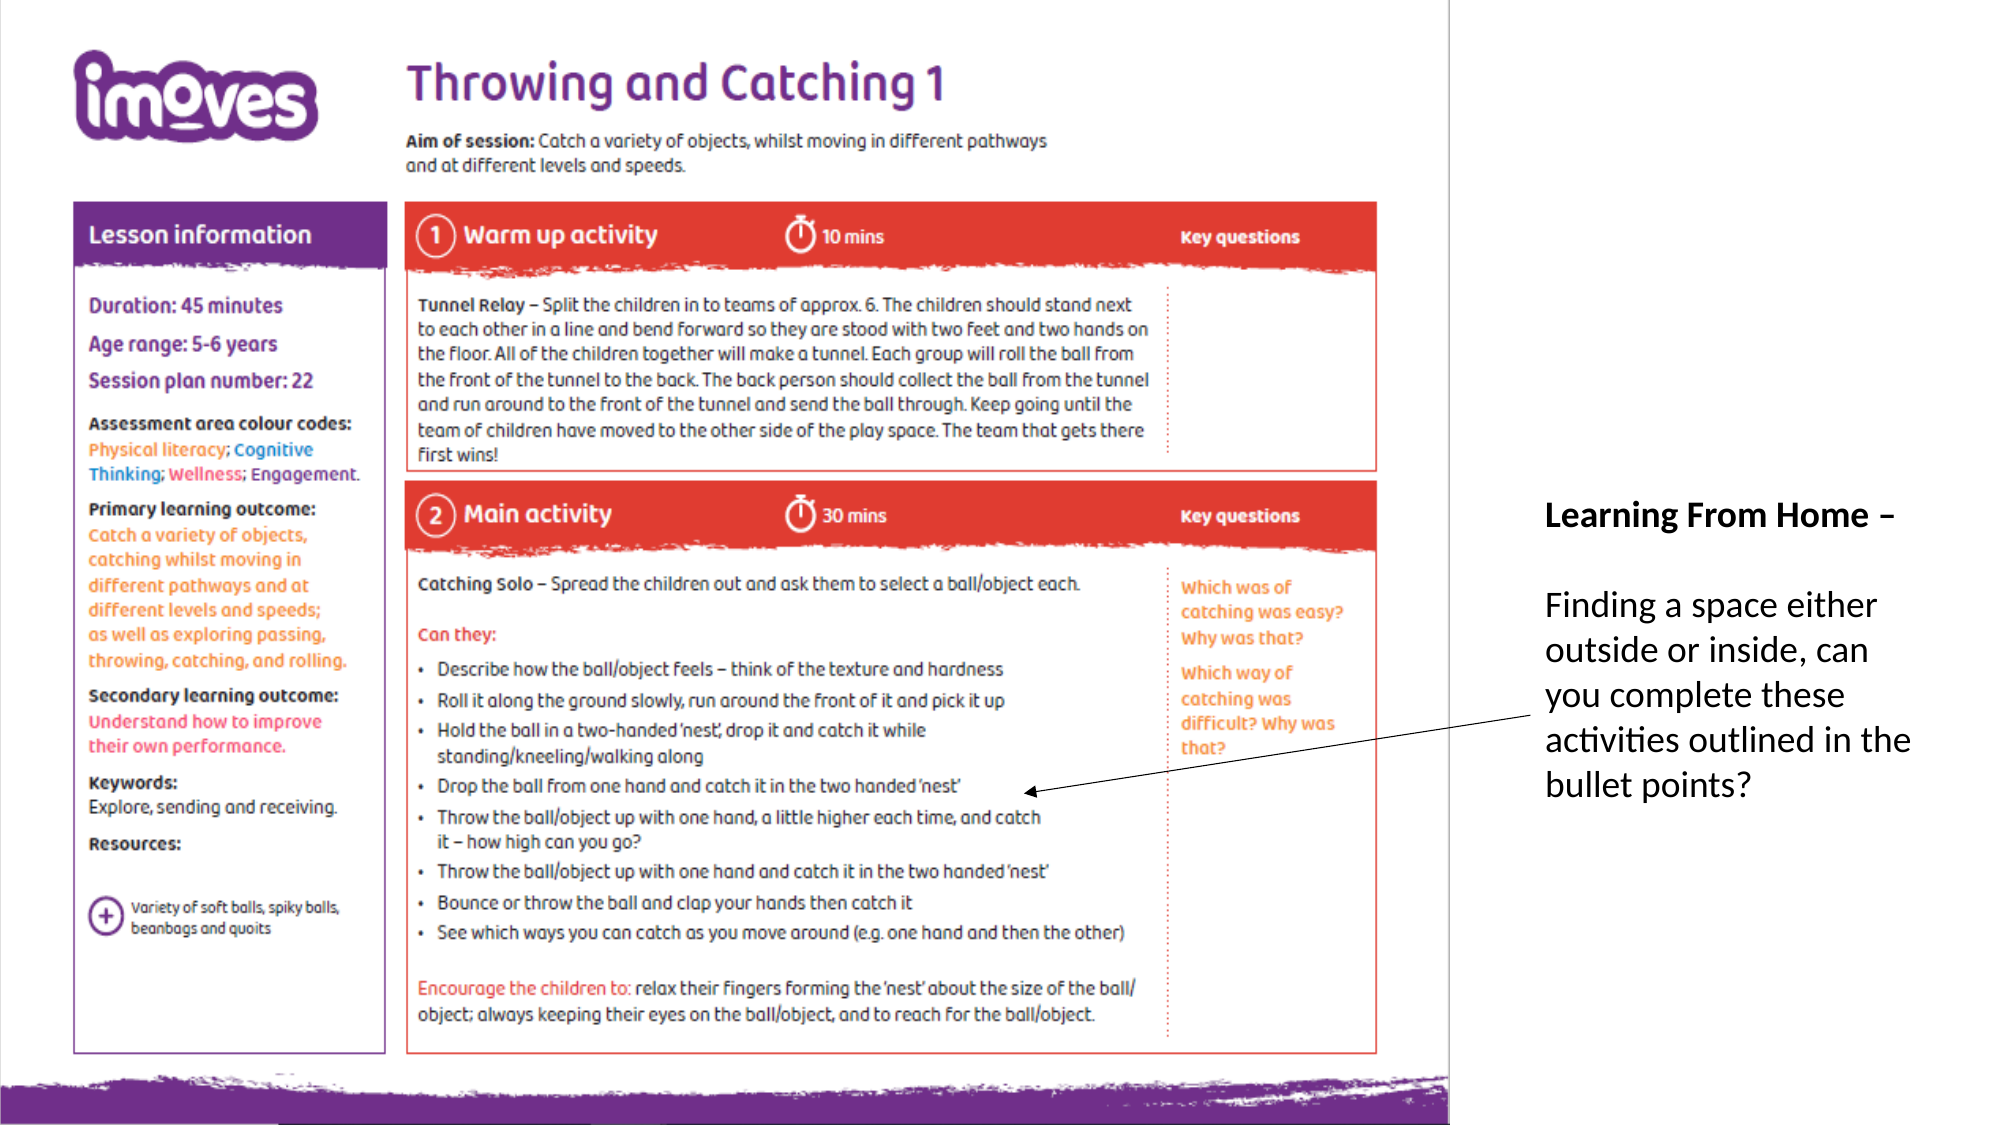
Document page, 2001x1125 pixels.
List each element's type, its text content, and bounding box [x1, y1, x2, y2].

picture [0, 0, 1450, 1125]
text_box Learning From Home – Finding a space either outside or inside, can you complete these activities outlined in the bullet points? [1530, 482, 1942, 813]
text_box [1023, 715, 1531, 794]
